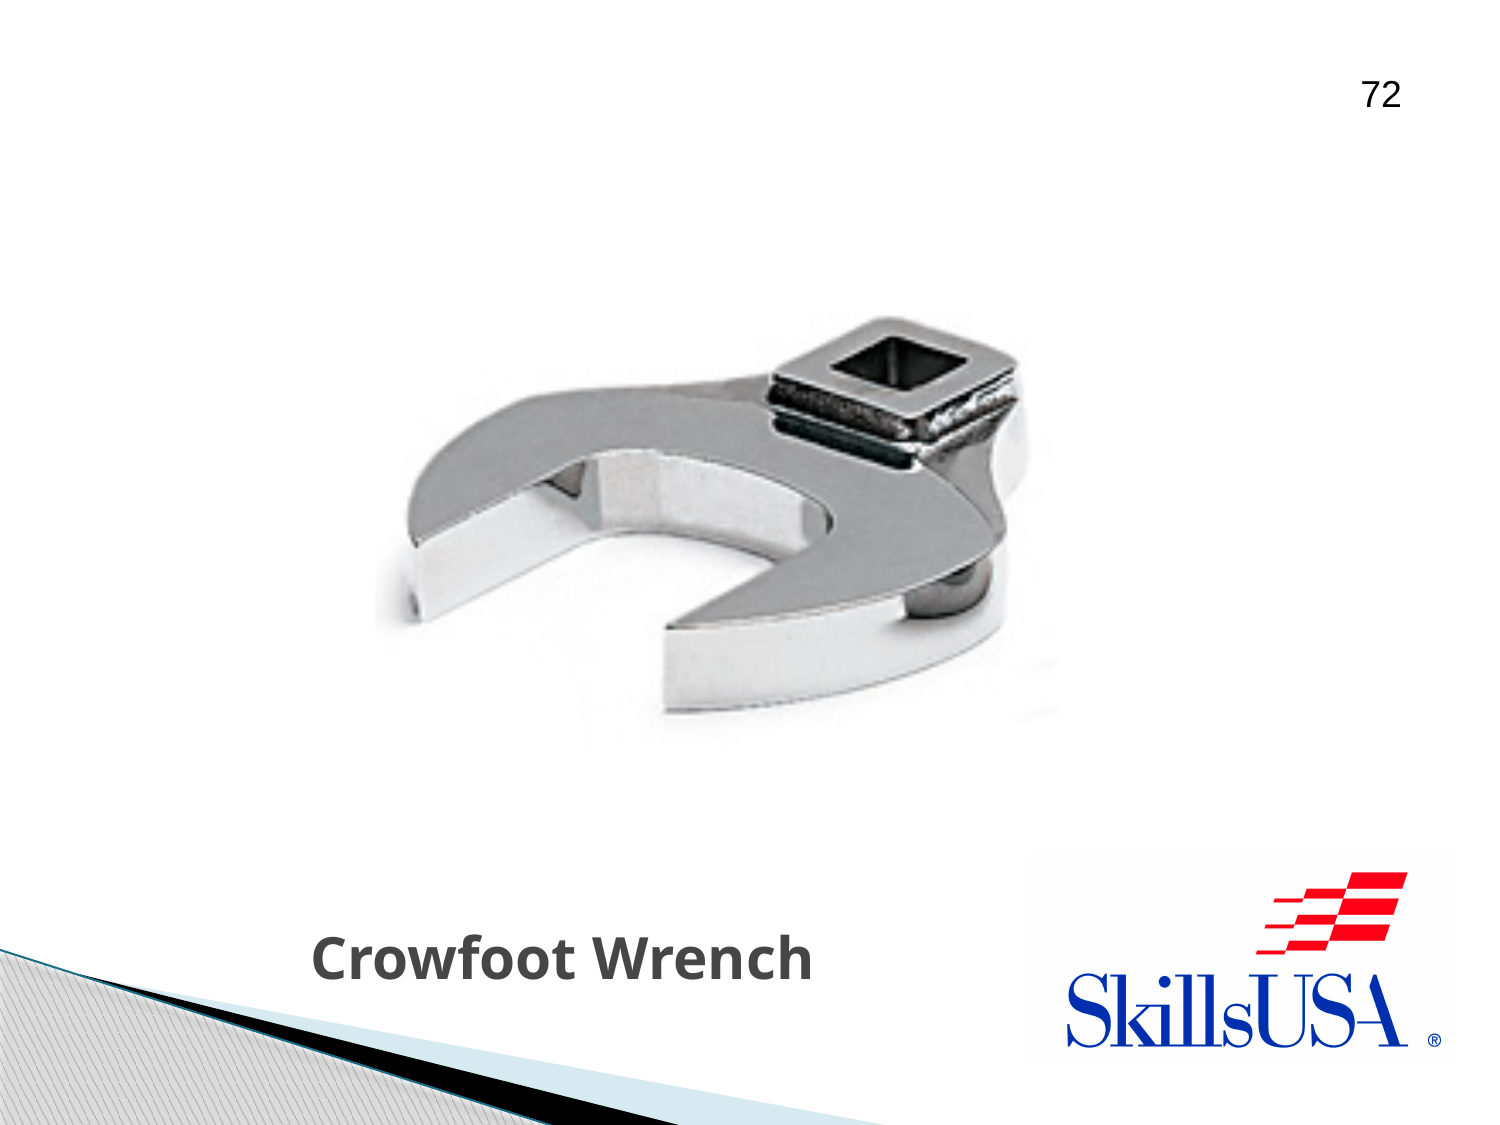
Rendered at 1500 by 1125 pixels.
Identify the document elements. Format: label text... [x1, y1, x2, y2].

text_box 72 [1325, 62, 1438, 123]
picture [374, 287, 1059, 751]
title Crowfoot Wrench [99, 912, 1018, 1000]
picture [1024, 849, 1459, 1065]
